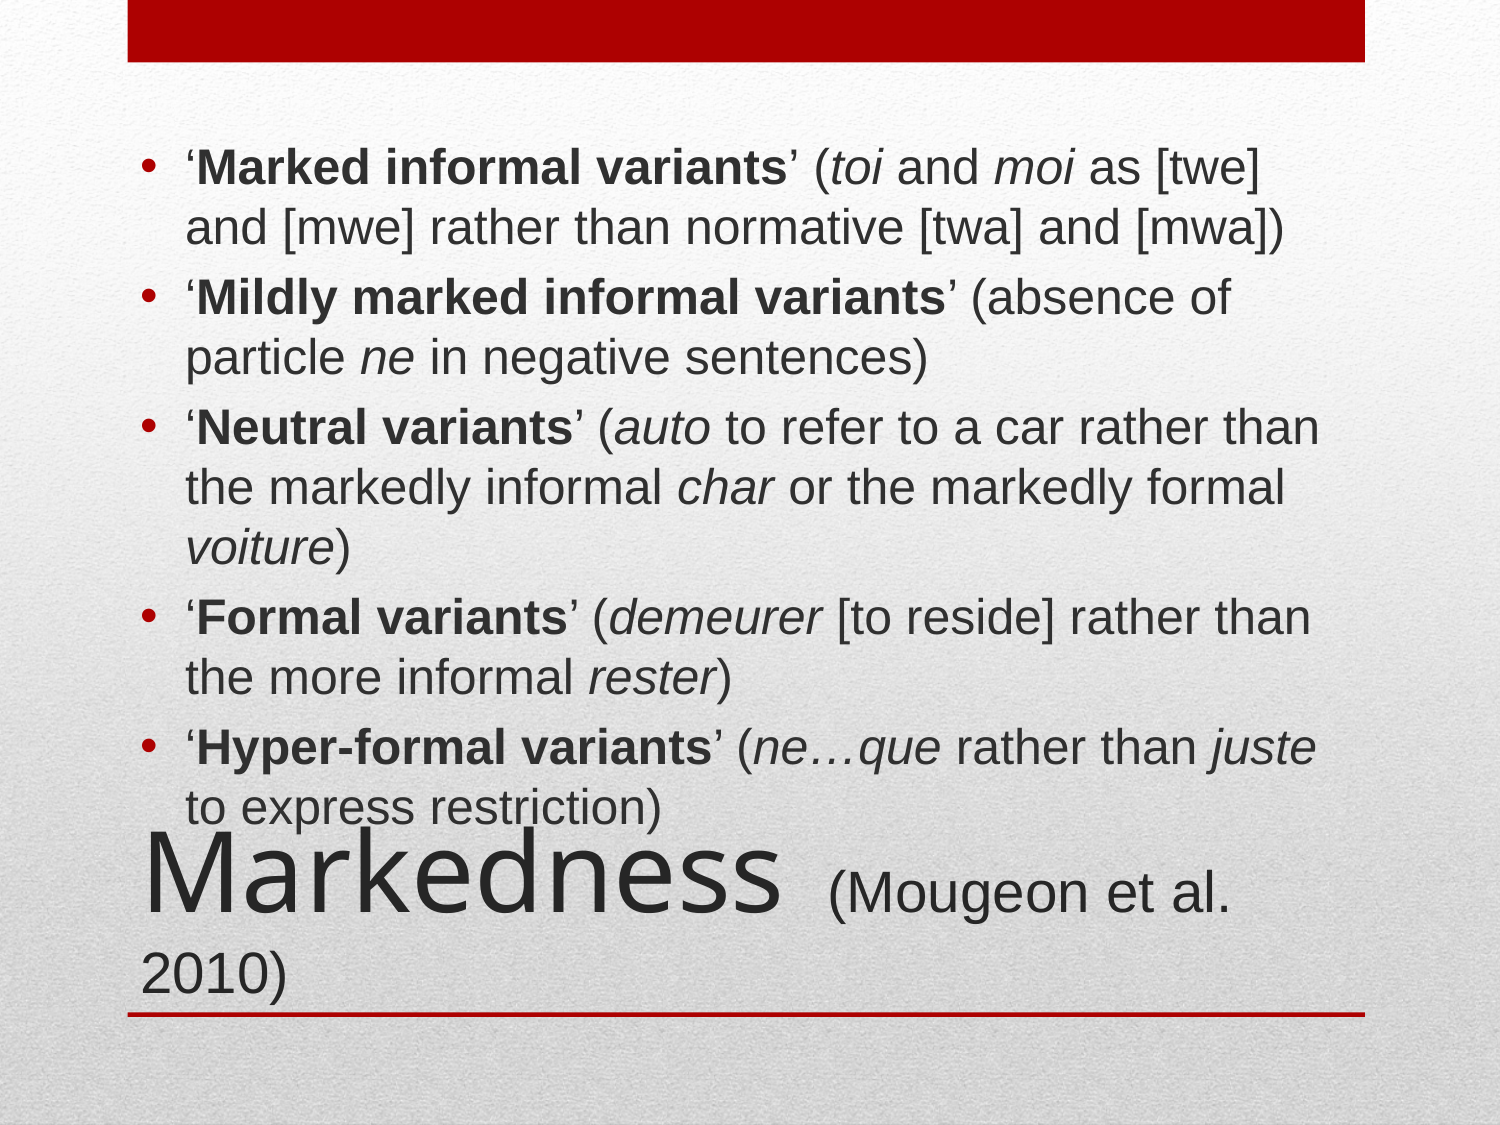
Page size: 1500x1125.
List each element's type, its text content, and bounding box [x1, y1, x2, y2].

list ‘Marked informal variants’ (toi and moi as [twe] and [mwe] rather than normative [twa] and [mwa]) ‘Mildly marked informal variants’ (absence of particle ne in negative sentences) ‘Neutral variants’ (auto to refer to a car rather than the markedly informal char or the markedly formal voiture) ‘Formal variants’ (demeurer [to reside] rather than the more informal rester) ‘Hyper-formal variants’ (ne…que rather than juste to express restriction) [125, 112, 1363, 858]
title Markedness (Mougeon et al. 2010) [125, 858, 1363, 1013]
